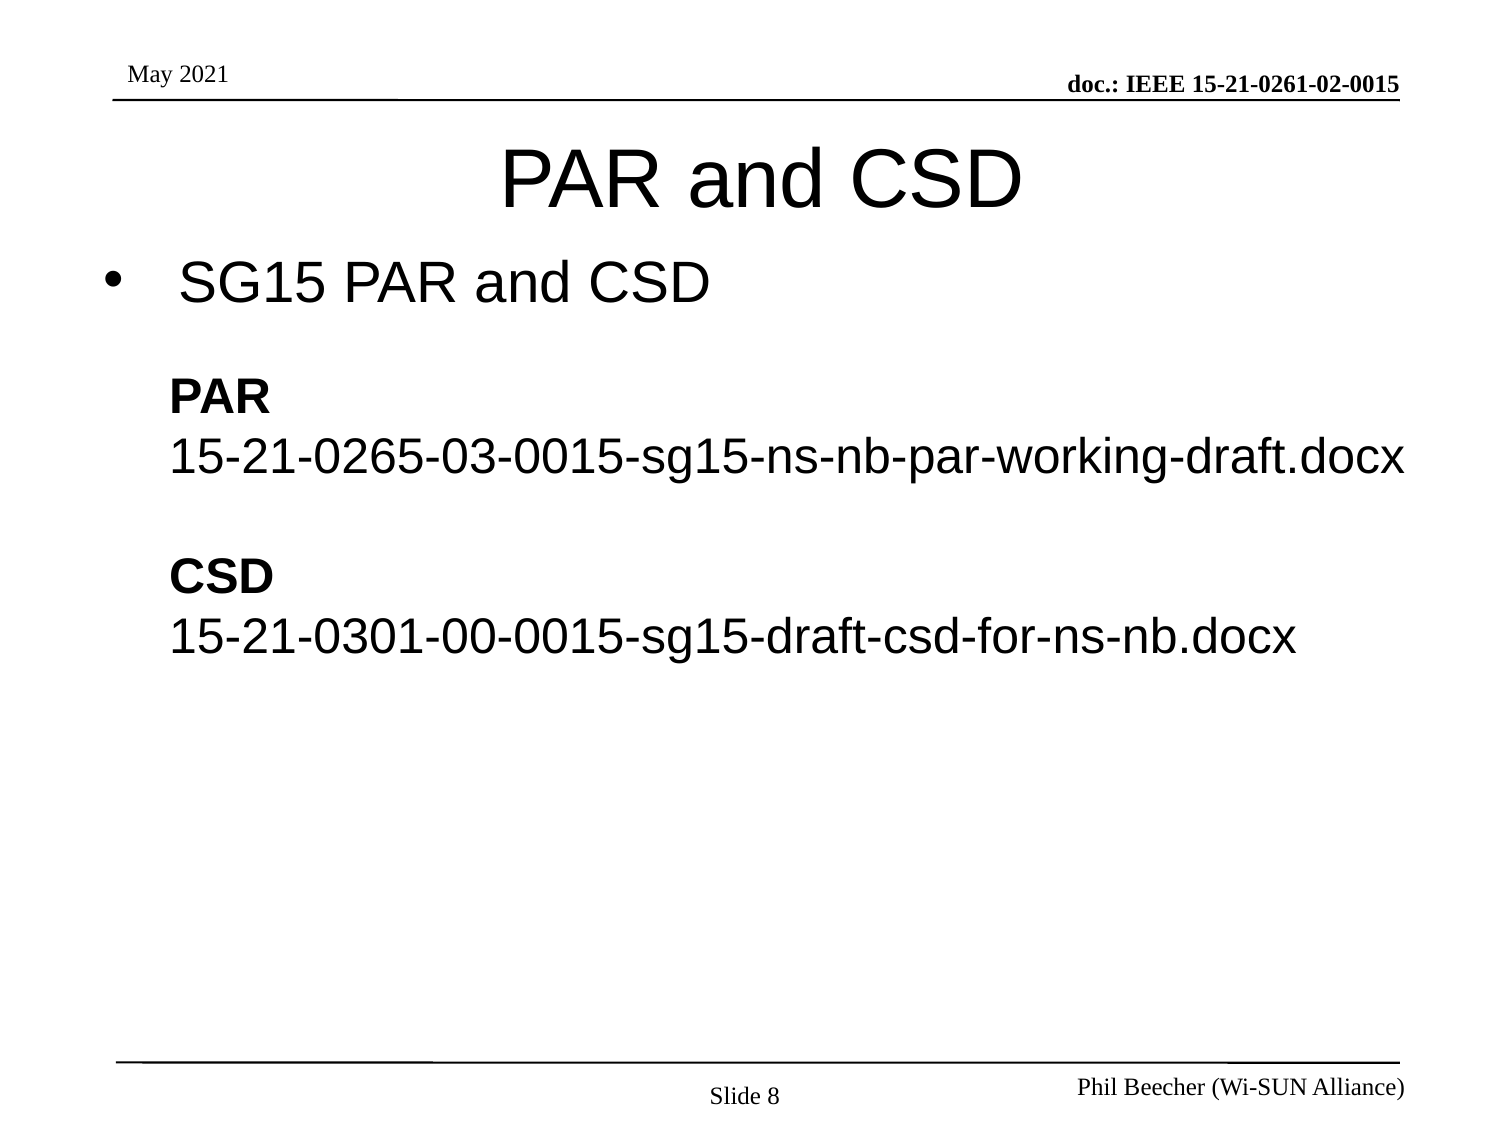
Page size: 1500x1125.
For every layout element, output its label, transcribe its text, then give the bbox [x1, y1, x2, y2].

slide_number Slide 8 [690, 1075, 799, 1115]
title PAR and CSD [125, 112, 1399, 236]
list SG15 PAR and CSD PAR 15-21-0265-03-0015-sg15-ns-nb-par-working-draft.docx CSD 15-21-0301-00-0015-sg15-draft-csd-for-ns-nb.docx [88, 236, 1424, 1013]
